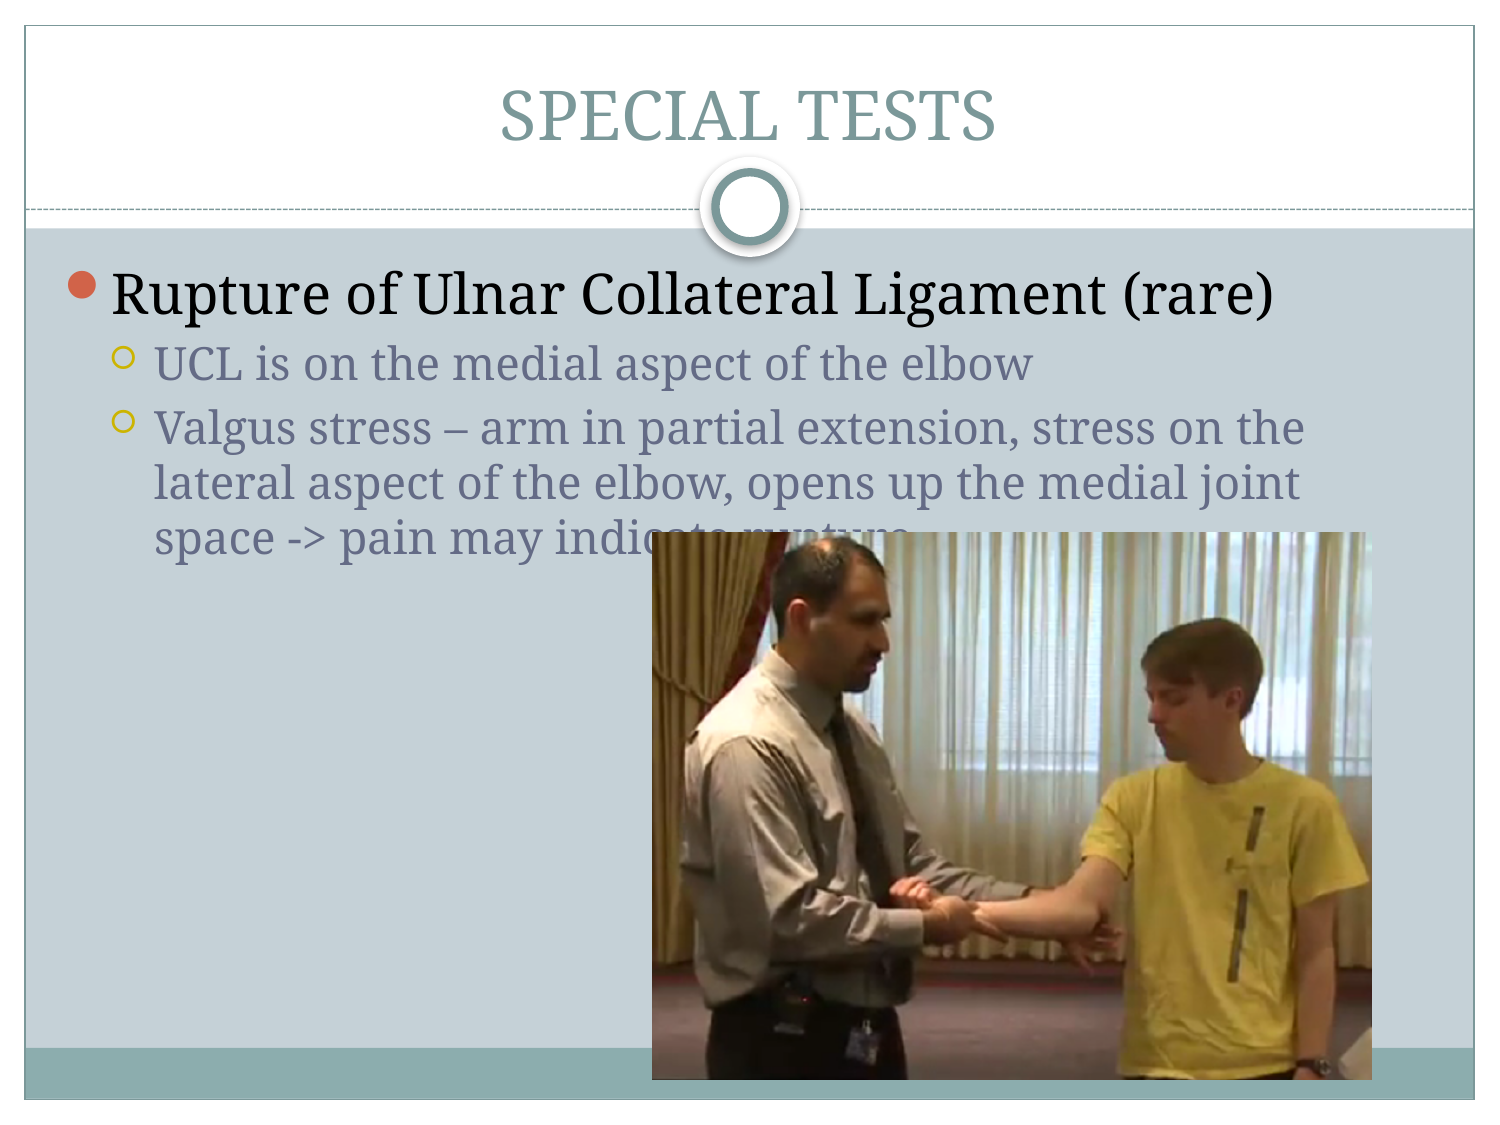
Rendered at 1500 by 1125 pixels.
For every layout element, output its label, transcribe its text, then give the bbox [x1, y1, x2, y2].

list Rupture of Ulnar Collateral Ligament (rare) UCL is on the medial aspect of the elbow Valgus stress – arm in partial extension, stress on the lateral aspect of the elbow, opens up the medial joint space -> pain may indicate rupture [49, 250, 1445, 1001]
title SPECIAL TESTS [49, 37, 1450, 162]
picture [652, 531, 1372, 1080]
